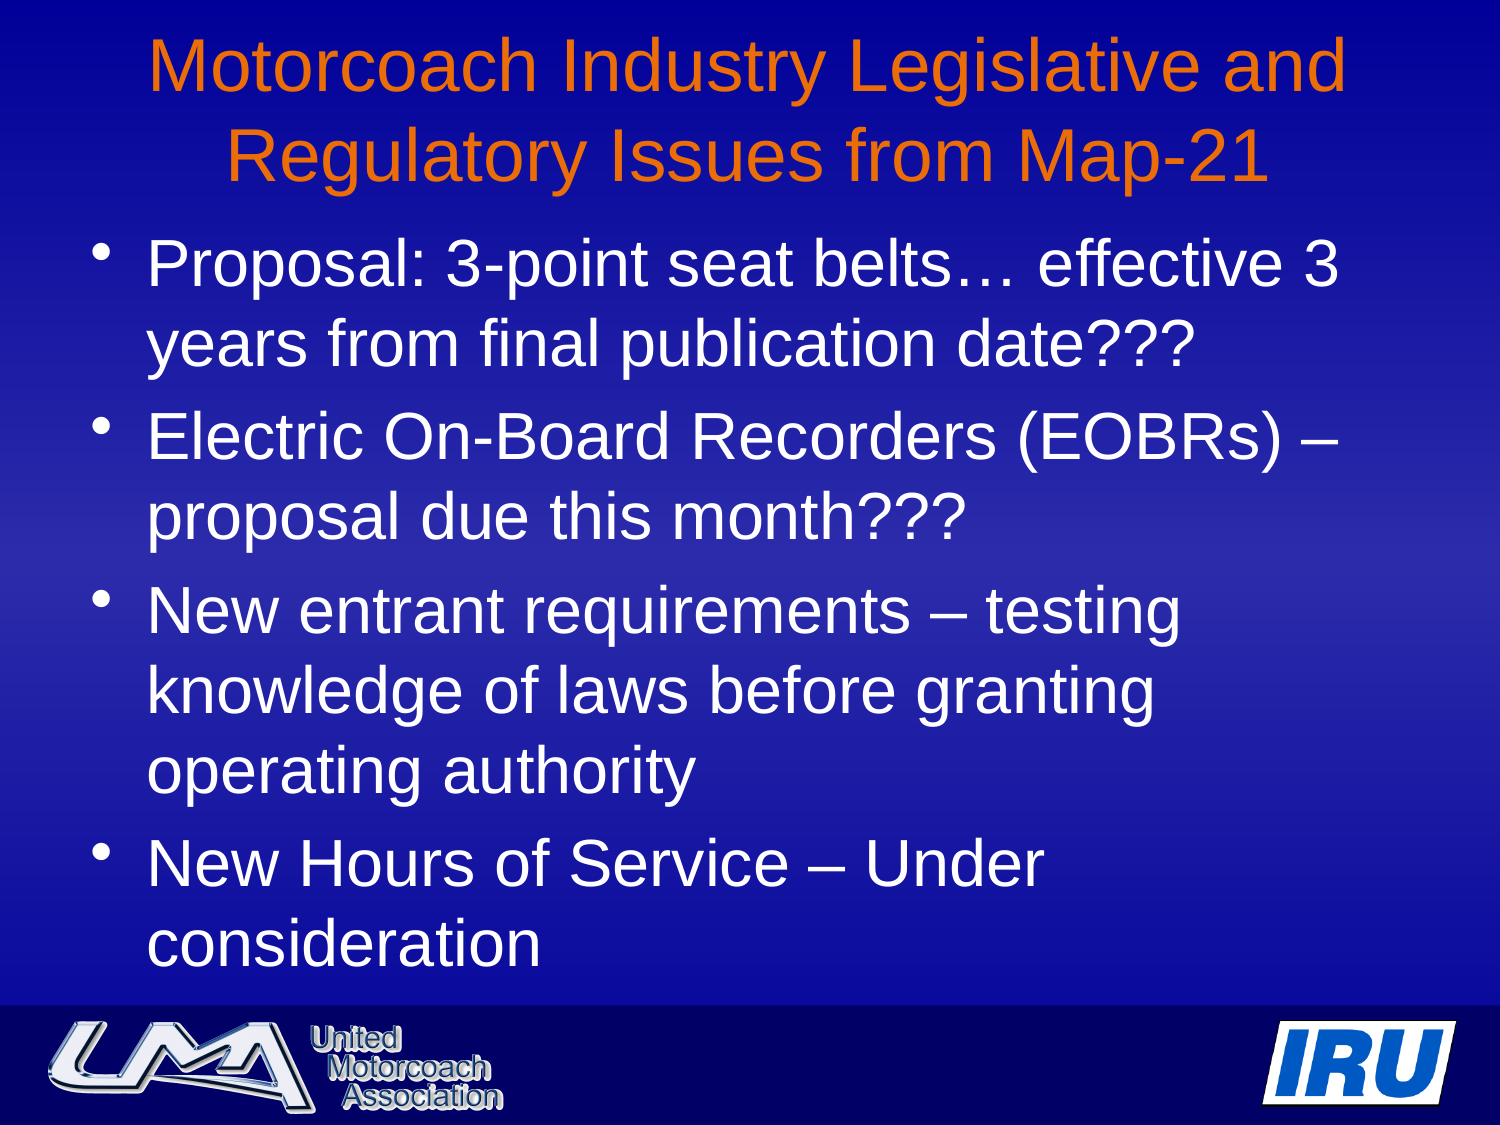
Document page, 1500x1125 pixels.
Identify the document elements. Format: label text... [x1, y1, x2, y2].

list Proposal: 3-point seat belts… effective 3 years from final publication date??? Electric On-Board Recorders (EOBRs) – proposal due this month??? New entrant requirements – testing knowledge of laws before granting operating authority New Hours of Service – Under consideration [74, 212, 1426, 1001]
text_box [0, 1005, 1500, 1125]
title Motorcoach Industry Legislative and Regulatory Issues from Map-21 [73, 0, 1424, 213]
